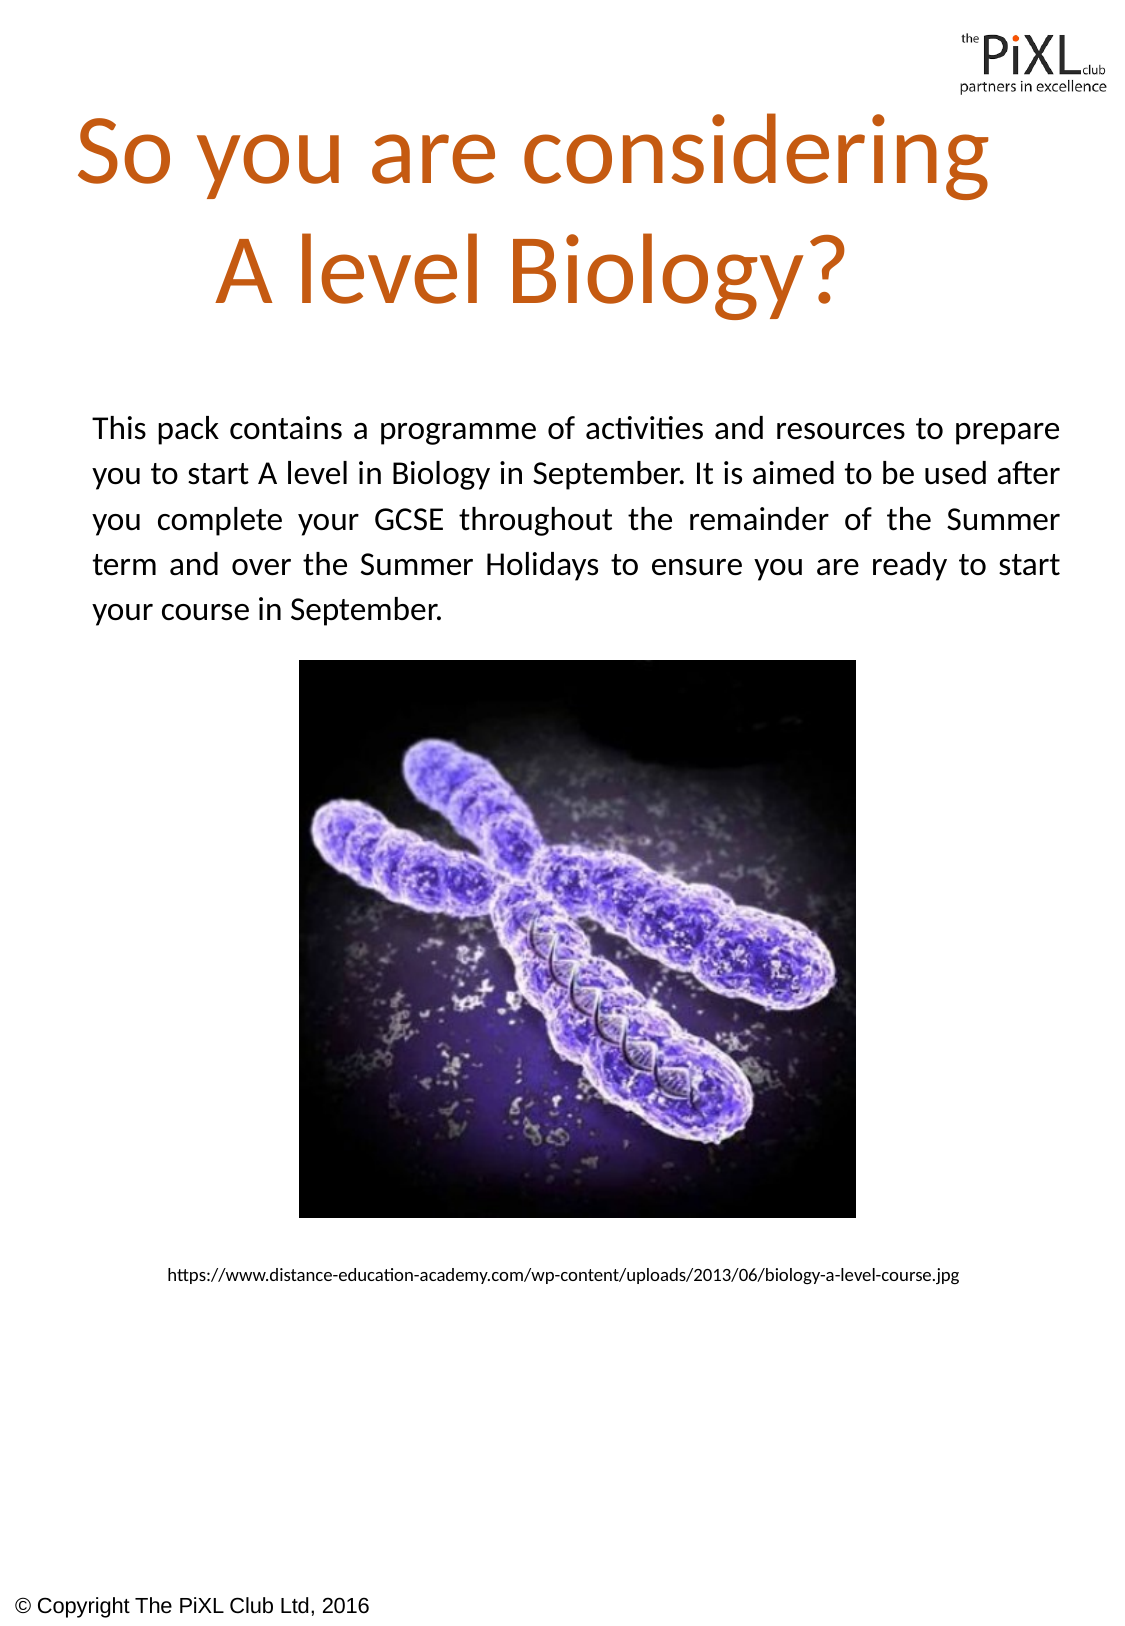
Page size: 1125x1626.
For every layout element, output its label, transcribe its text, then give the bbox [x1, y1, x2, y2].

text_box https://www.distance-education-academy.com/wp-content/uploads/2013/06/biology-a-level-course.jpg [152, 1255, 1025, 1294]
list This pack contains a programme of activities and resources to prepare you to start A level in Biology in September. It is aimed to be used after you complete your GCSE throughout the remainder of the Summer term and over the Summer Holidays to ensure you are ready to start your course in September. [77, 392, 1078, 771]
picture [298, 660, 856, 1218]
text_box So you are considering A level Biology? [20, 75, 1046, 334]
picture [940, 16, 1125, 107]
text_box © Copyright The PiXL Club Ltd, 2016 [0, 1579, 727, 1625]
